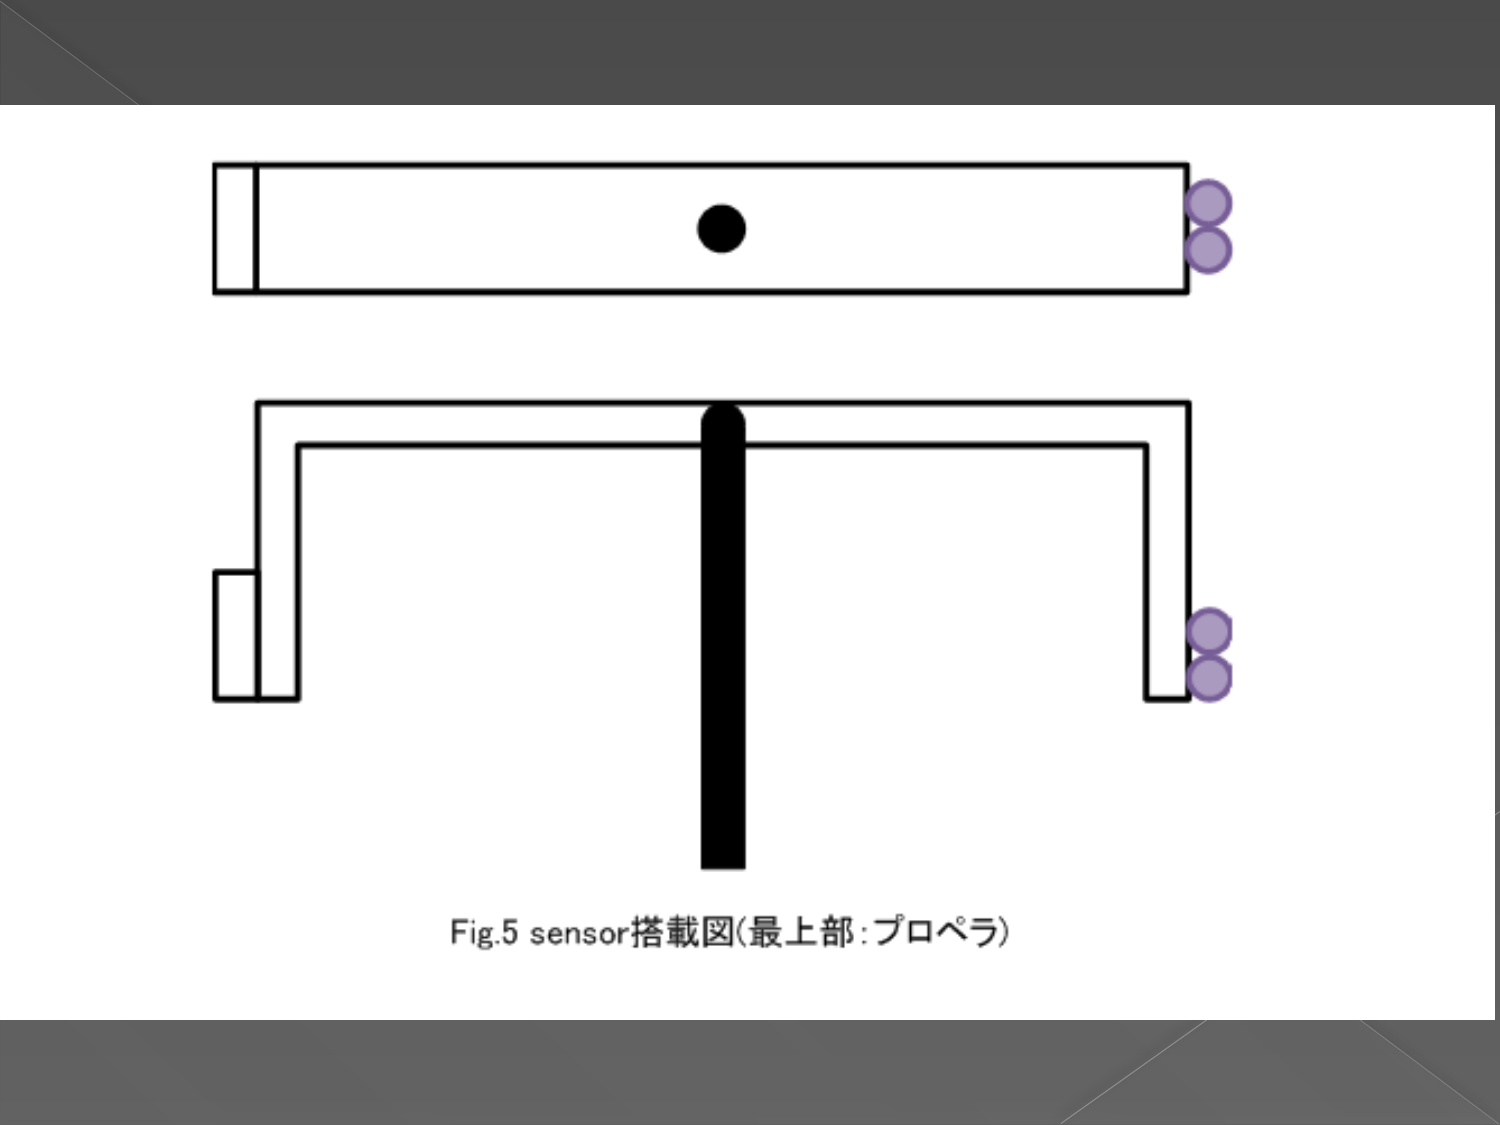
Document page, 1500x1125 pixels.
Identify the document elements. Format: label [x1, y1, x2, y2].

picture [0, 105, 1495, 1020]
